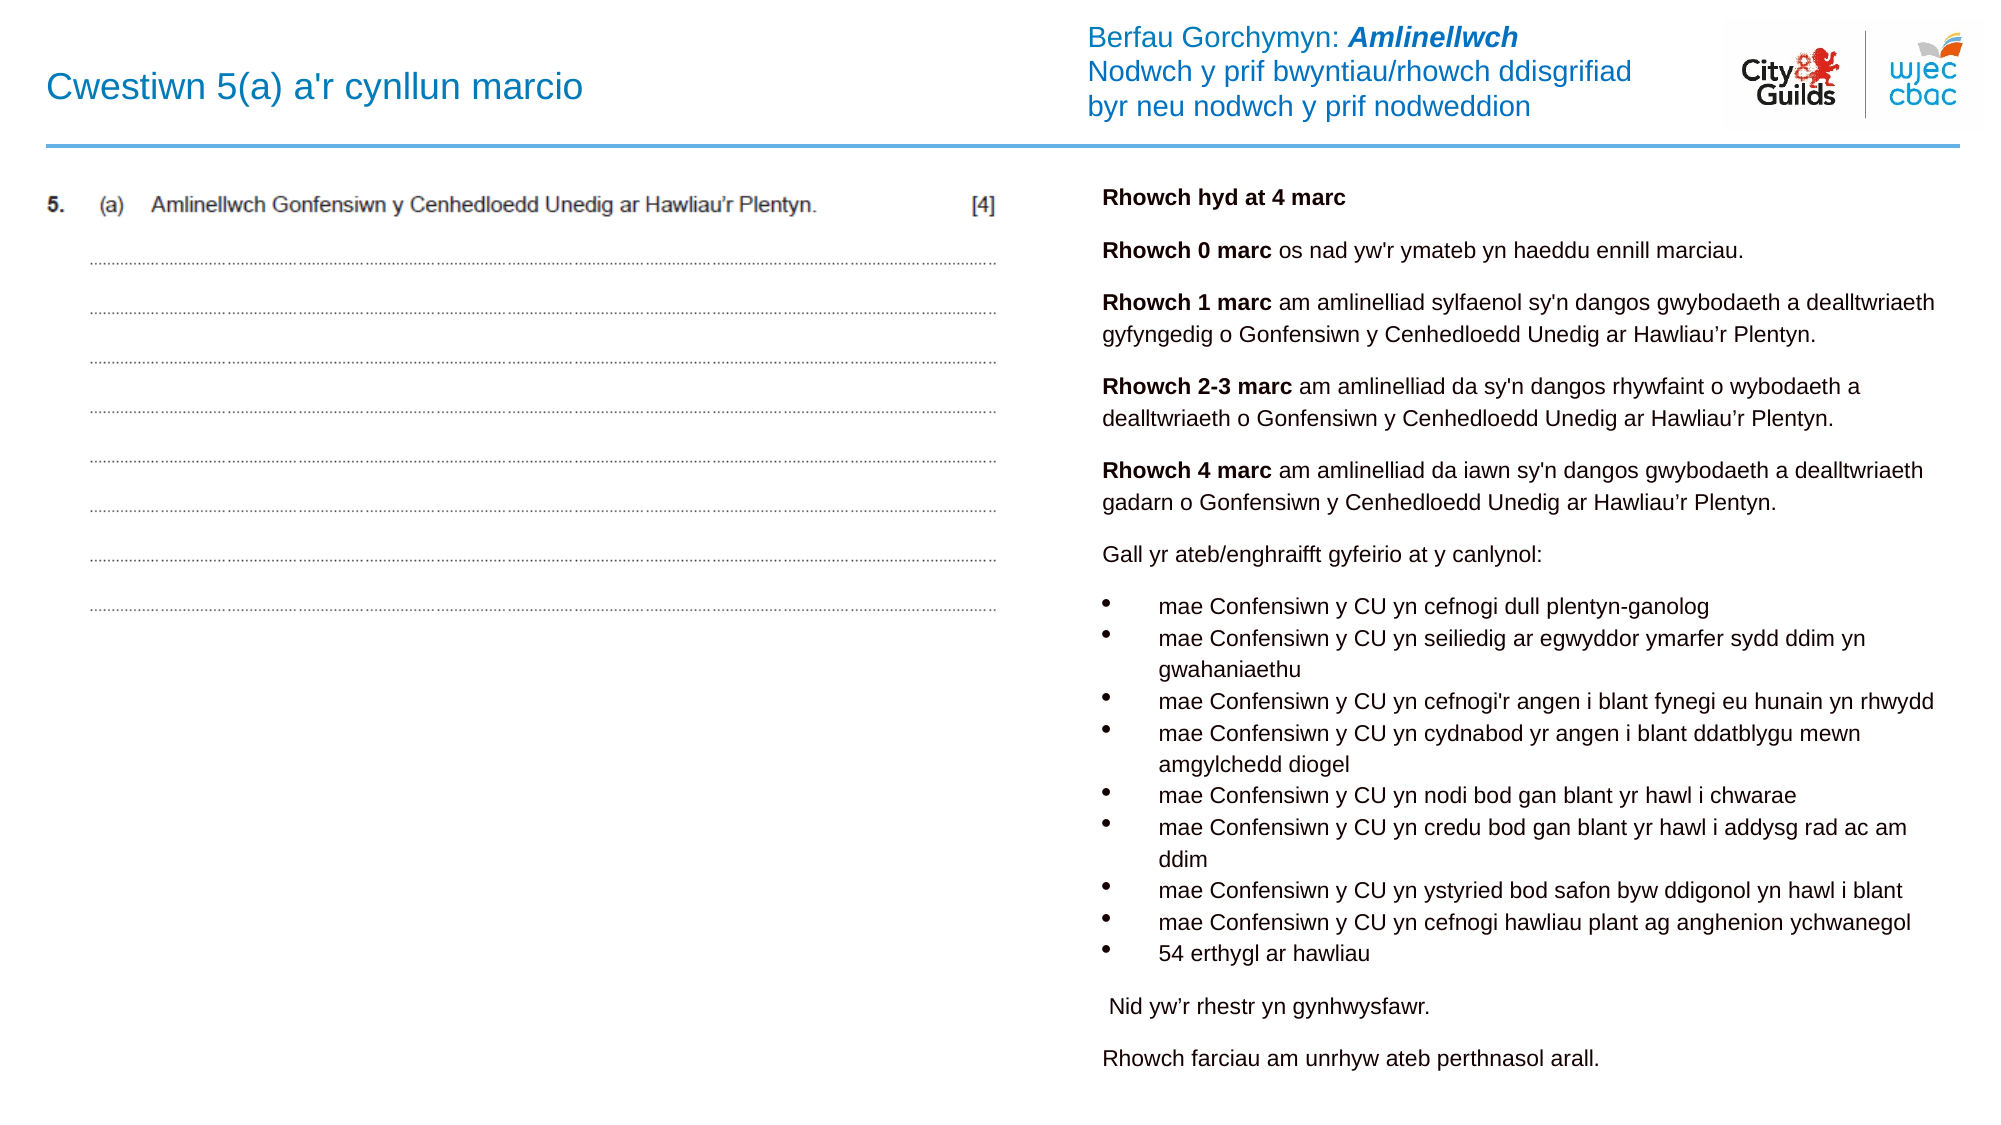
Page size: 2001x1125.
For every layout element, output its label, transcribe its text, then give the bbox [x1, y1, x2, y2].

title Cwestiwn 5(a) a'r cynllun marcio [46, 34, 882, 108]
picture [1723, 18, 1984, 131]
picture [46, 189, 1000, 630]
text_box Berfau Gorchymyn: Amlinellwch Nodwch y prif bwyntiau/rhowch ddisgrifiad byr neu nodwch y prif nodweddion [1072, 10, 1687, 131]
text_box Rhowch hyd at 4 marc Rhowch 0 marc os nad yw'r ymateb yn haeddu ennill marciau. Rhowch 1 marc am amlinelliad sylfaenol sy'n dangos gwybodaeth a dealltwriaeth gyfyngedig o Gonfensiwn y Cenhedloedd Unedig ar Hawliau’r Plentyn. Rhowch 2-3 marc am amlinelliad da sy'n dangos rhywfaint o wybodaeth a dealltwriaeth o Gonfensiwn y Cenhedloedd Unedig ar Hawliau’r Plentyn. Rhowch 4 marc am amlinelliad da iawn sy'n dangos gwybodaeth a dealltwriaeth gadarn o Gonfensiwn y Cenhedloedd Unedig ar Hawliau’r Plentyn. Gall yr ateb/enghraifft gyfeirio at y canlynol: mae Confensiwn y CU yn cefnogi dull plentyn-ganolog mae Confensiwn y CU yn seiliedig ar egwyddor ymarfer sydd ddim yn gwahaniaethu mae Confensiwn y CU yn cefnogi'r angen i blant fynegi eu hunain yn rhwydd mae Confensiwn y CU yn cydnabod yr angen i blant ddatblygu mewn amgylchedd diogel mae Confensiwn y CU yn nodi bod gan blant yr hawl i chwarae mae Confensiwn y CU yn credu bod gan blant yr hawl i addysg rad ac am ddim mae Confensiwn y CU yn ystyried bod safon byw ddigonol yn hawl i blant mae Confensiwn y CU yn cefnogi hawliau plant ag anghenion ychwanegol 54 erthygl ar hawliau Nid yw’r rhestr yn gynhwysfawr. Rhowch farciau am unrhyw ateb perthnasol arall. [1087, 171, 1971, 1079]
